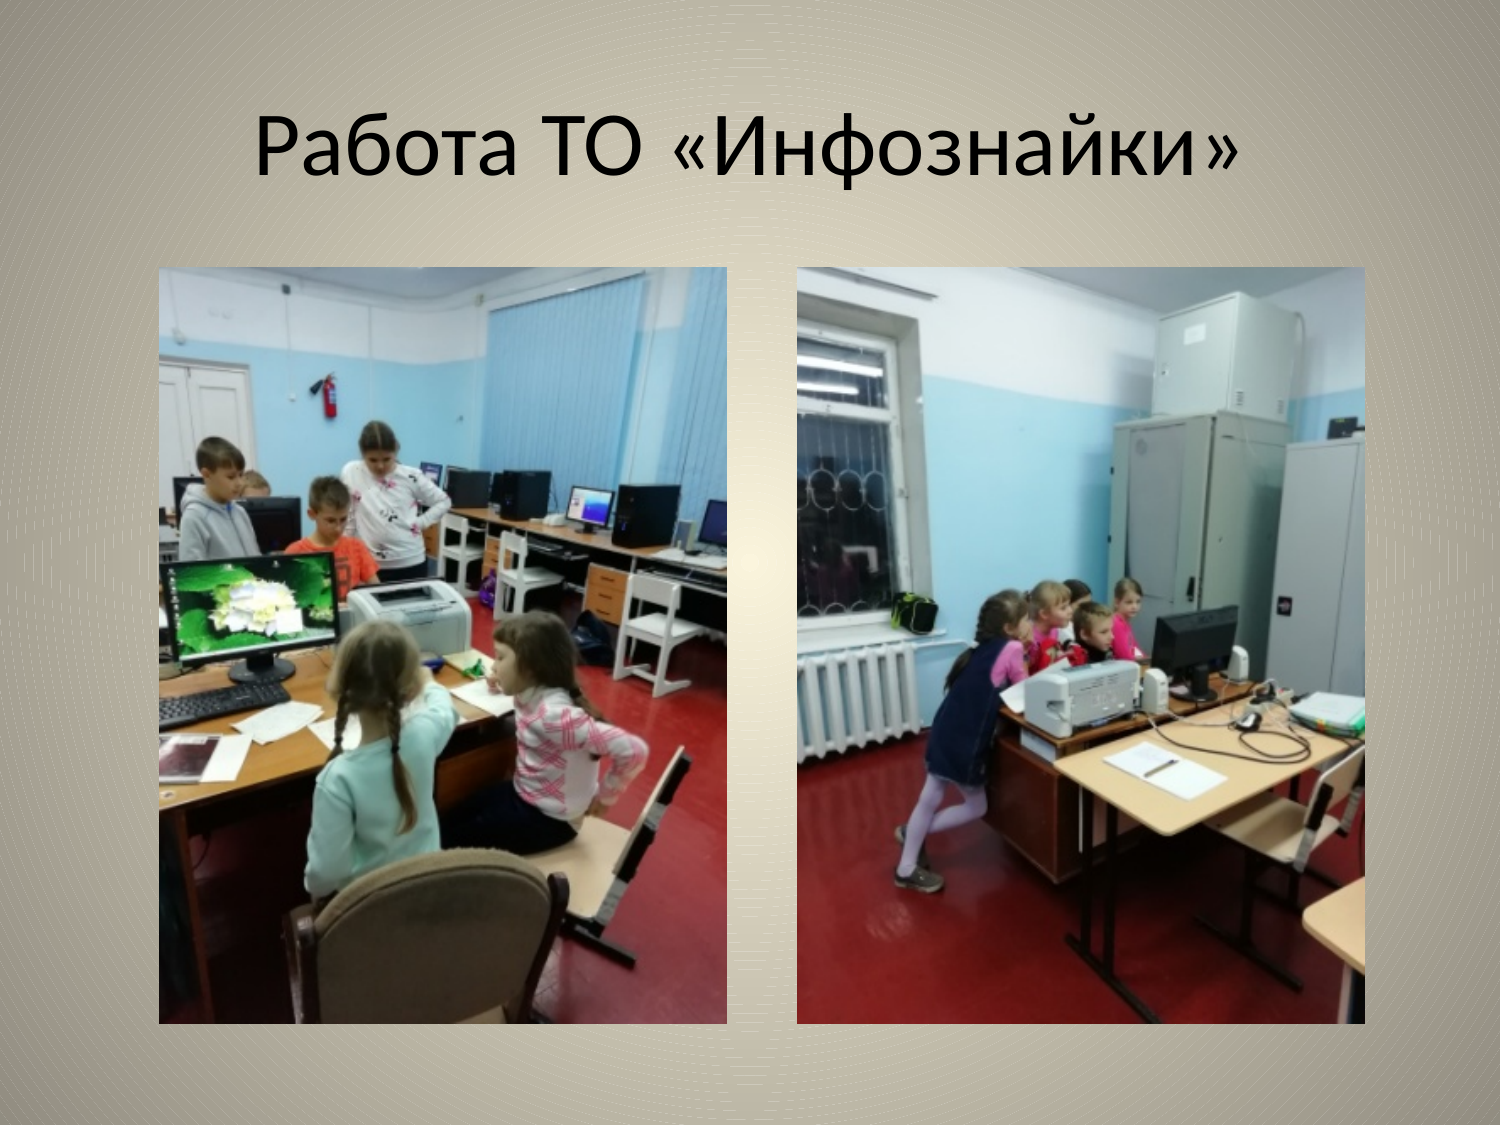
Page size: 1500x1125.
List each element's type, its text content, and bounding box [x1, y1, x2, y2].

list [159, 266, 727, 1024]
picture [796, 266, 1365, 1024]
title Работа ТО «Инфознайки» [75, 45, 1425, 233]
